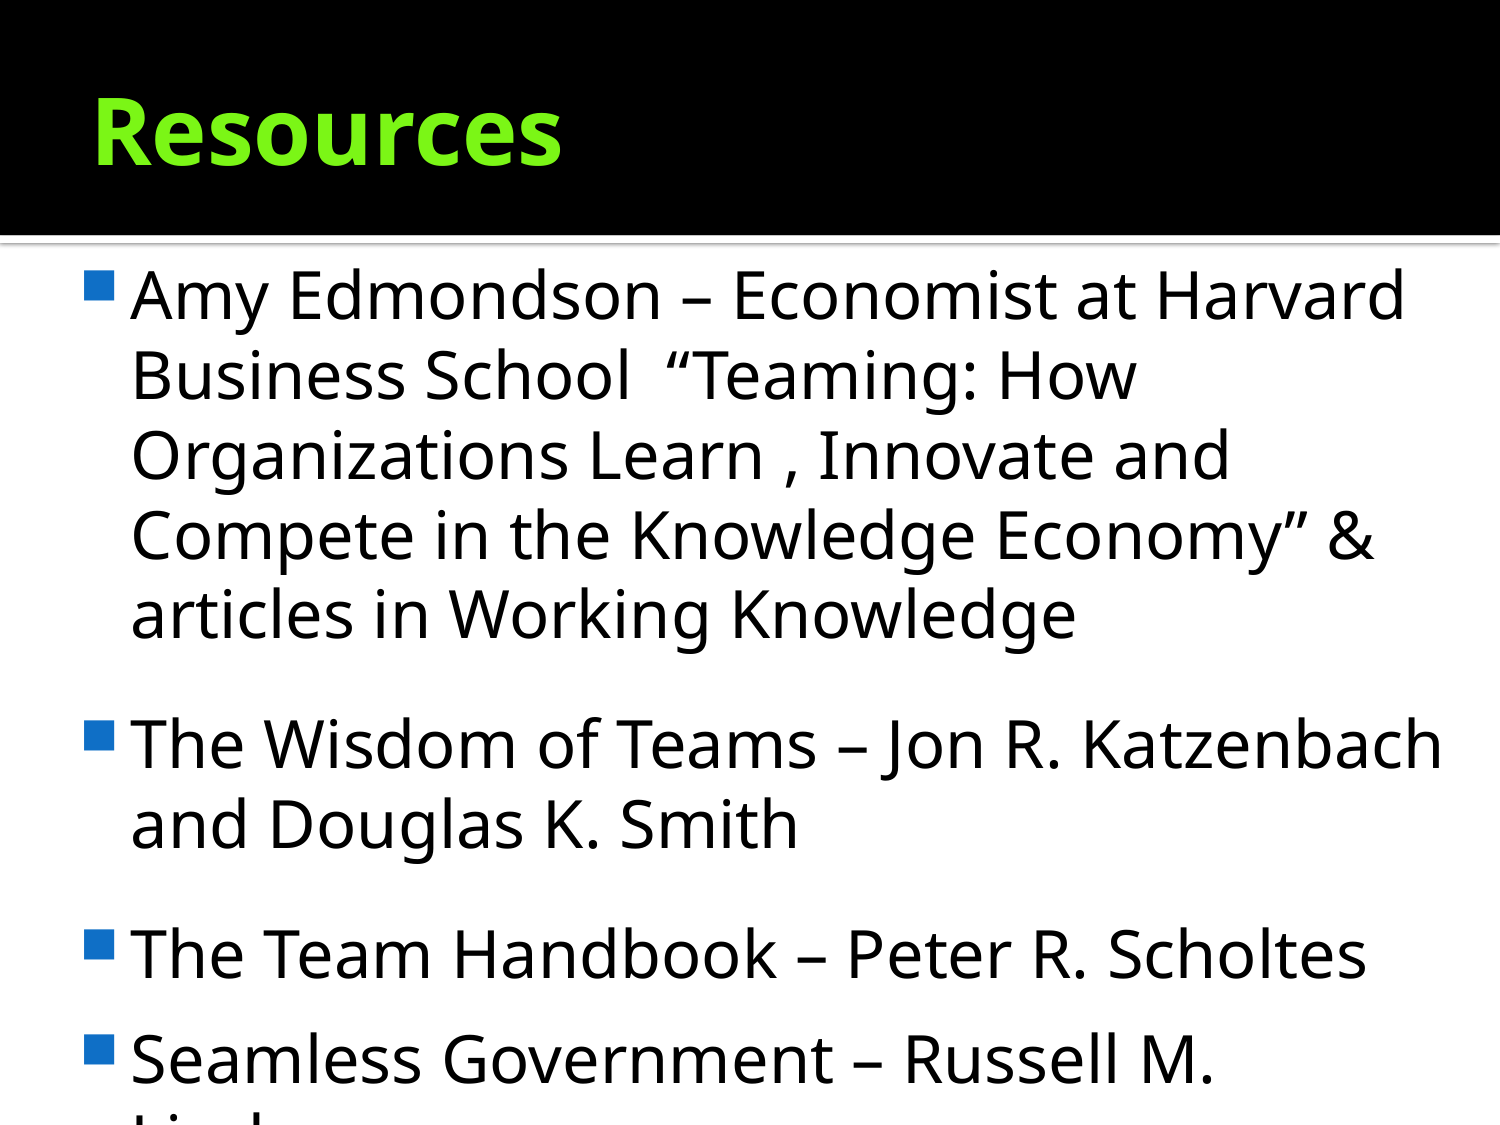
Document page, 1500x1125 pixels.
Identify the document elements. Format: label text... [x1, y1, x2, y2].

list Amy Edmondson – Economist at Harvard Business School “Teaming: How Organizations Learn , Innovate and Compete in the Knowledge Economy” & articles in Working Knowledge The Wisdom of Teams – Jon R. Katzenbach and Douglas K. Smith The Team Handbook – Peter R. Scholtes Seamless Government – Russell M. Linden [49, 237, 1463, 1125]
title Resources [75, 25, 1425, 231]
